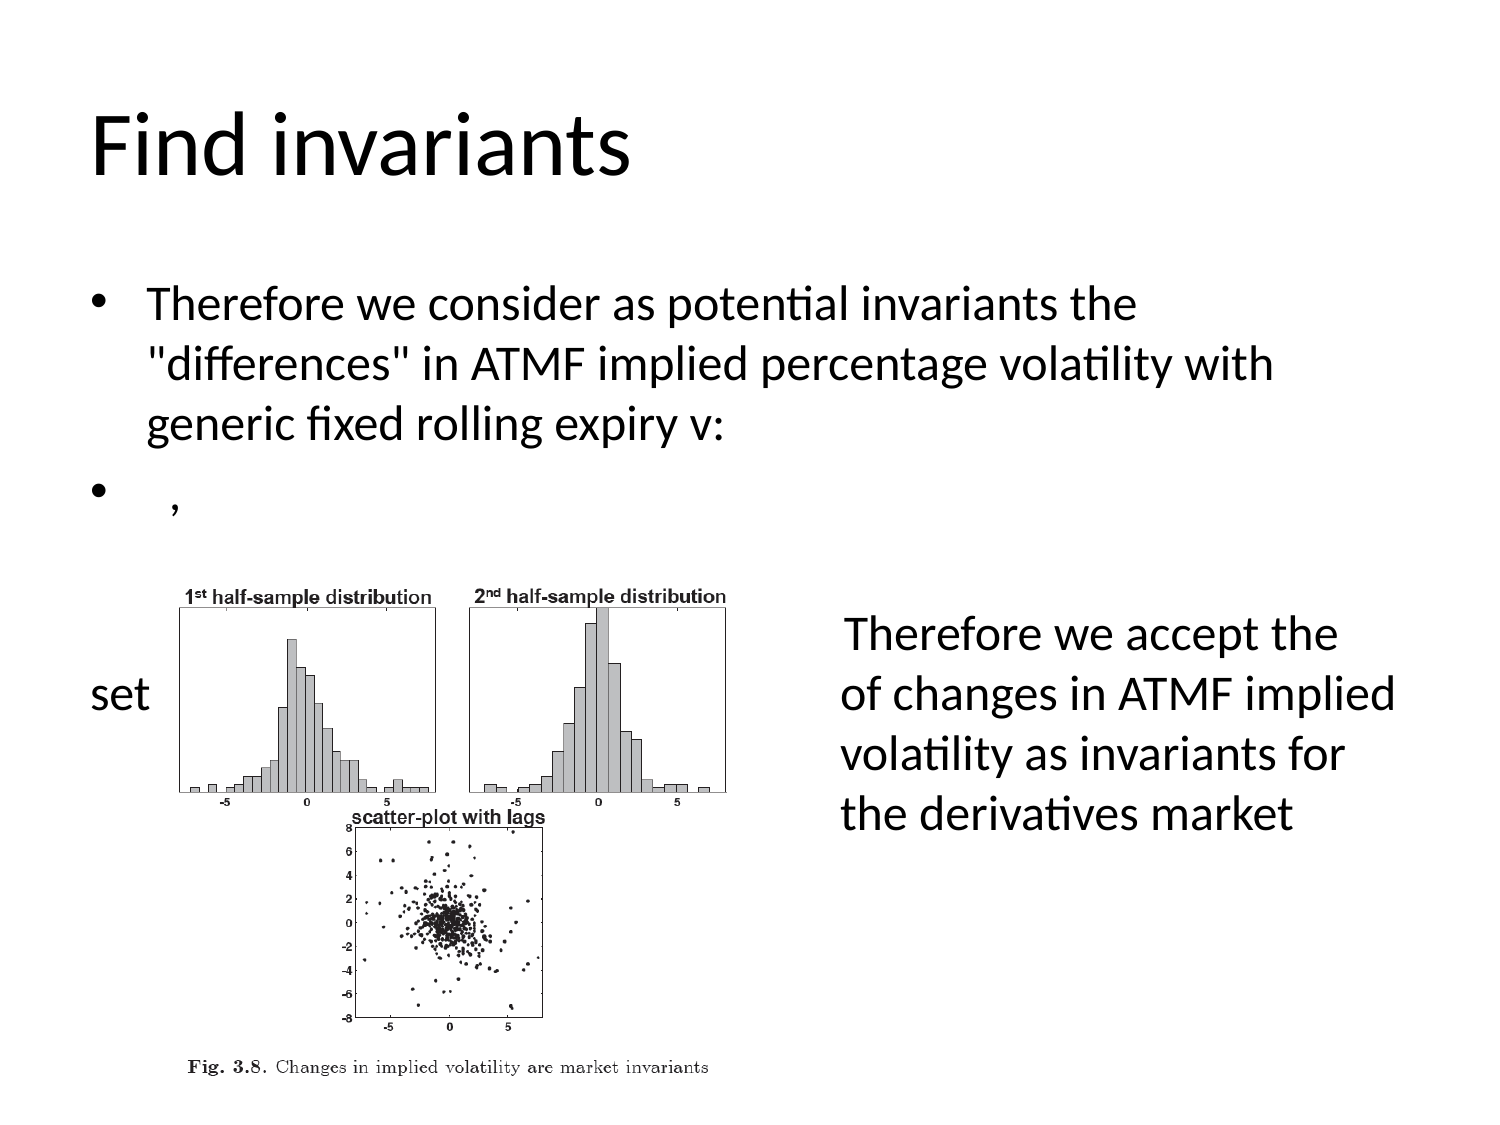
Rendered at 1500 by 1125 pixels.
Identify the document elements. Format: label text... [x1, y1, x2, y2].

title Find invariants [75, 45, 1425, 233]
picture [137, 569, 774, 1093]
